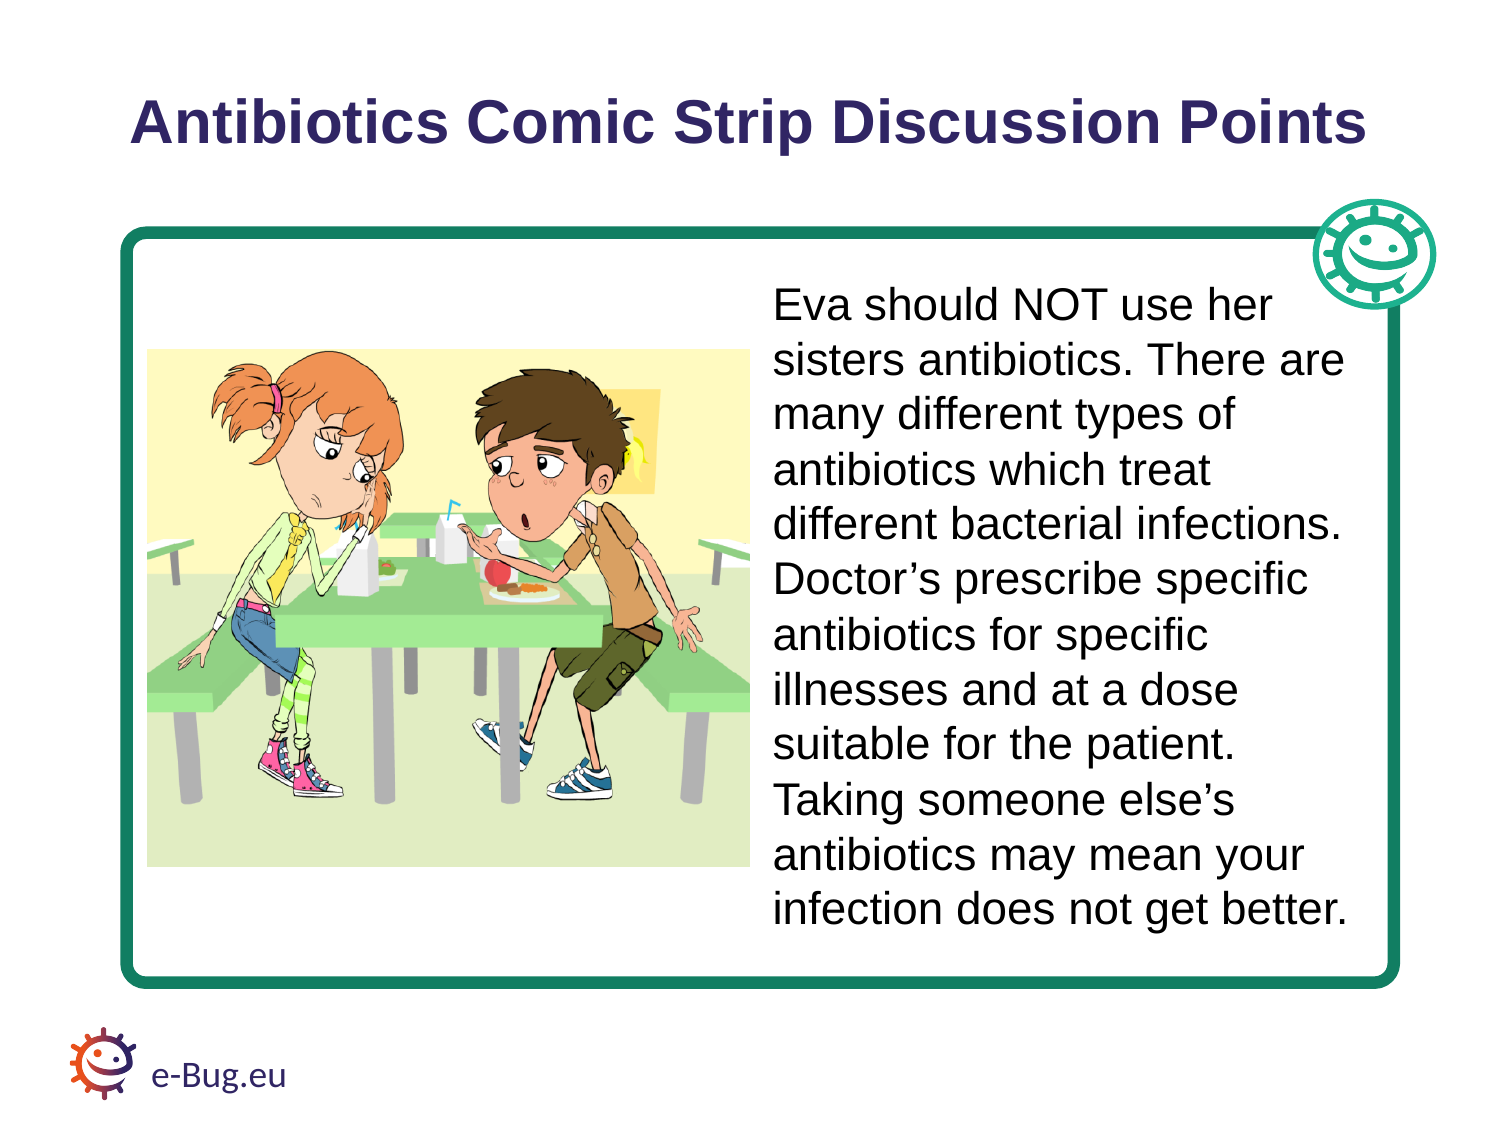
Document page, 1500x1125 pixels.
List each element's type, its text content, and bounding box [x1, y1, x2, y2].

picture [147, 349, 750, 867]
text_box Eva should NOT use her sisters antibiotics. There are many different types of antibiotics which treat different bacterial infections. Doctor’s prescribe specific antibiotics for specific illnesses and at a dose suitable for the patient. Taking someone else’s antibiotics may mean your infection does not get better. [757, 266, 1381, 942]
picture [1323, 205, 1424, 303]
text_box Antibiotics Comic Strip Discussion Points [103, 50, 1397, 197]
text_box [1354, 201, 1395, 205]
text_box [1315, 229, 1323, 266]
footer e-Bug.eu [136, 1042, 643, 1103]
text_box [1424, 226, 1434, 283]
picture [69, 1027, 137, 1103]
text_box [126, 232, 1394, 983]
text_box [1381, 303, 1396, 307]
